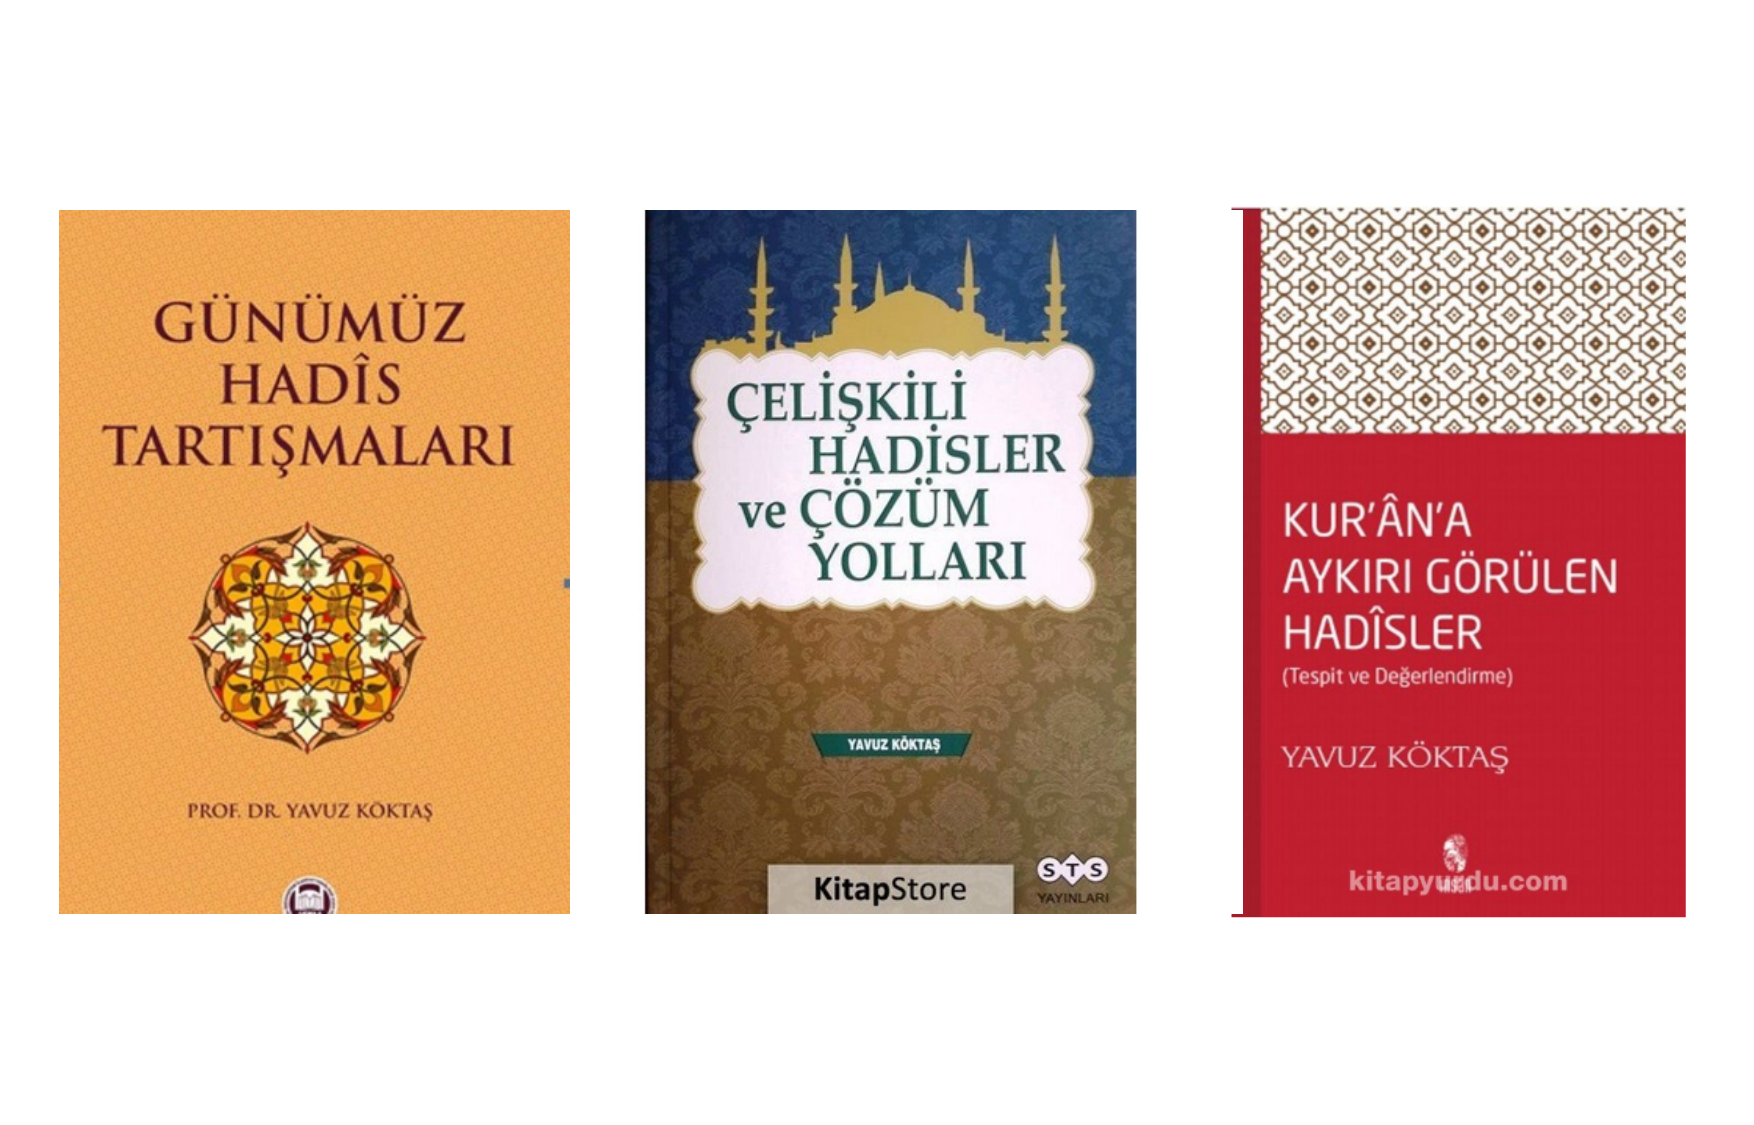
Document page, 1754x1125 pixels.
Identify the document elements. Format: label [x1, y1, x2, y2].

picture [59, 210, 1243, 914]
list [1229, 205, 1690, 920]
